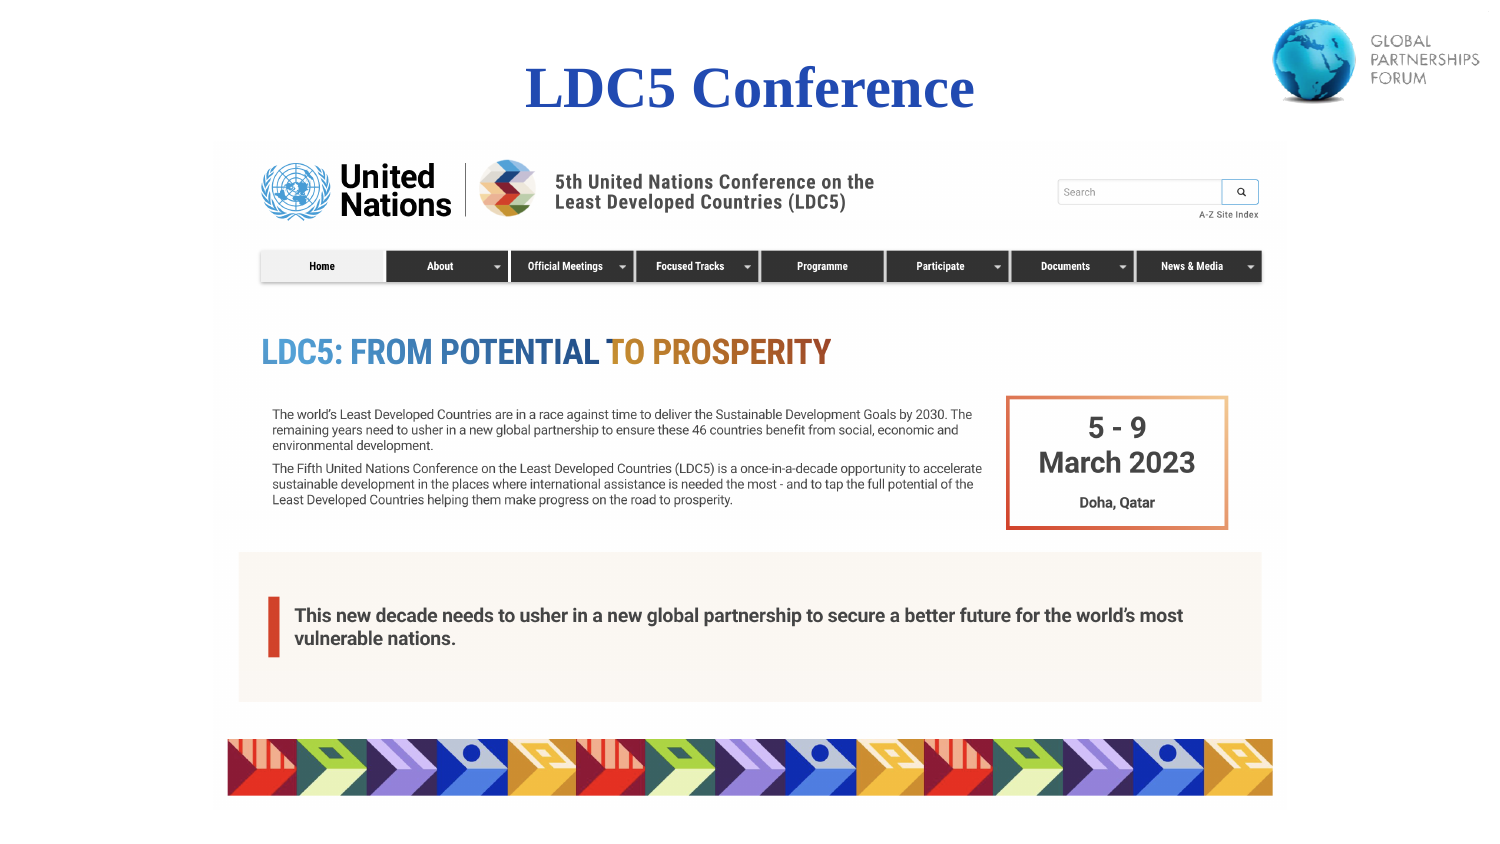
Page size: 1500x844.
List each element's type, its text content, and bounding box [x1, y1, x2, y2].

picture [212, 141, 1287, 810]
picture [1260, 10, 1489, 113]
text_box LDC5 Conference [254, 33, 1246, 139]
